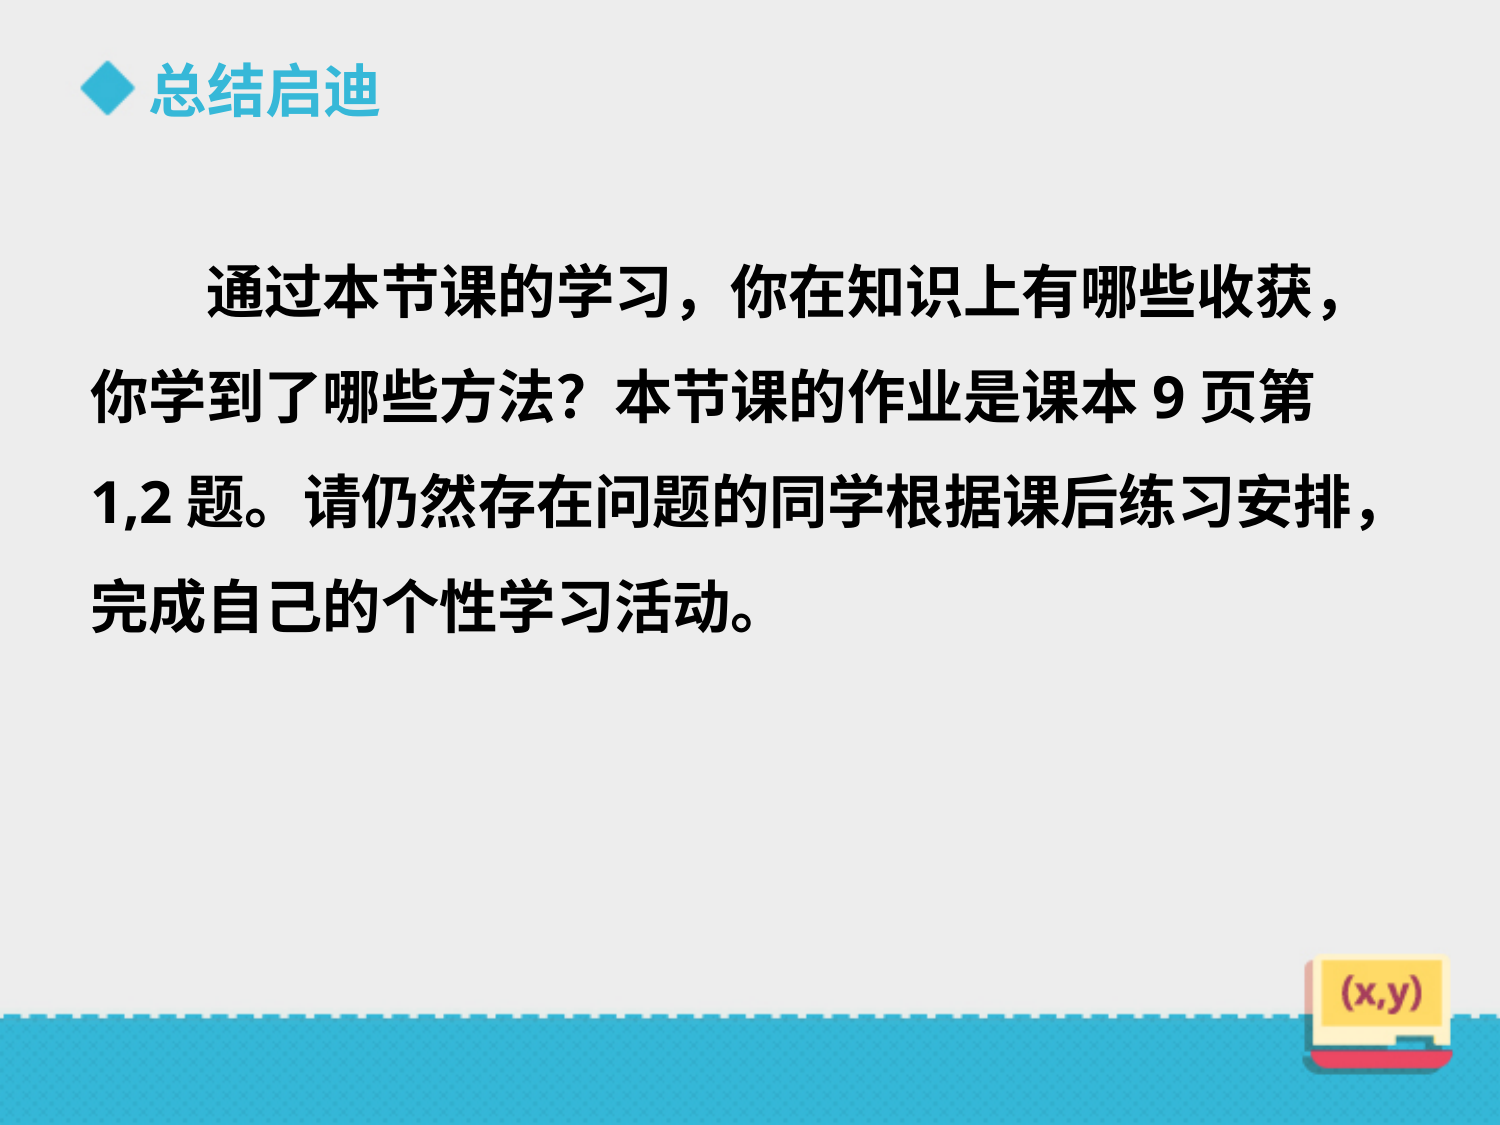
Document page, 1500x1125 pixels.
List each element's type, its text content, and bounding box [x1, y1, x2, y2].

text_box 总结启迪 [74, 45, 1425, 134]
title 通过本节课的学习，你在知识上有哪些收获，你学到了哪些方法？本节课的作业是课本9页第1,2题。请仍然存在问题的同学根据课后练习安排，完成自己的个性学习活动。 [75, 202, 1425, 660]
picture [0, 0, 1500, 1125]
